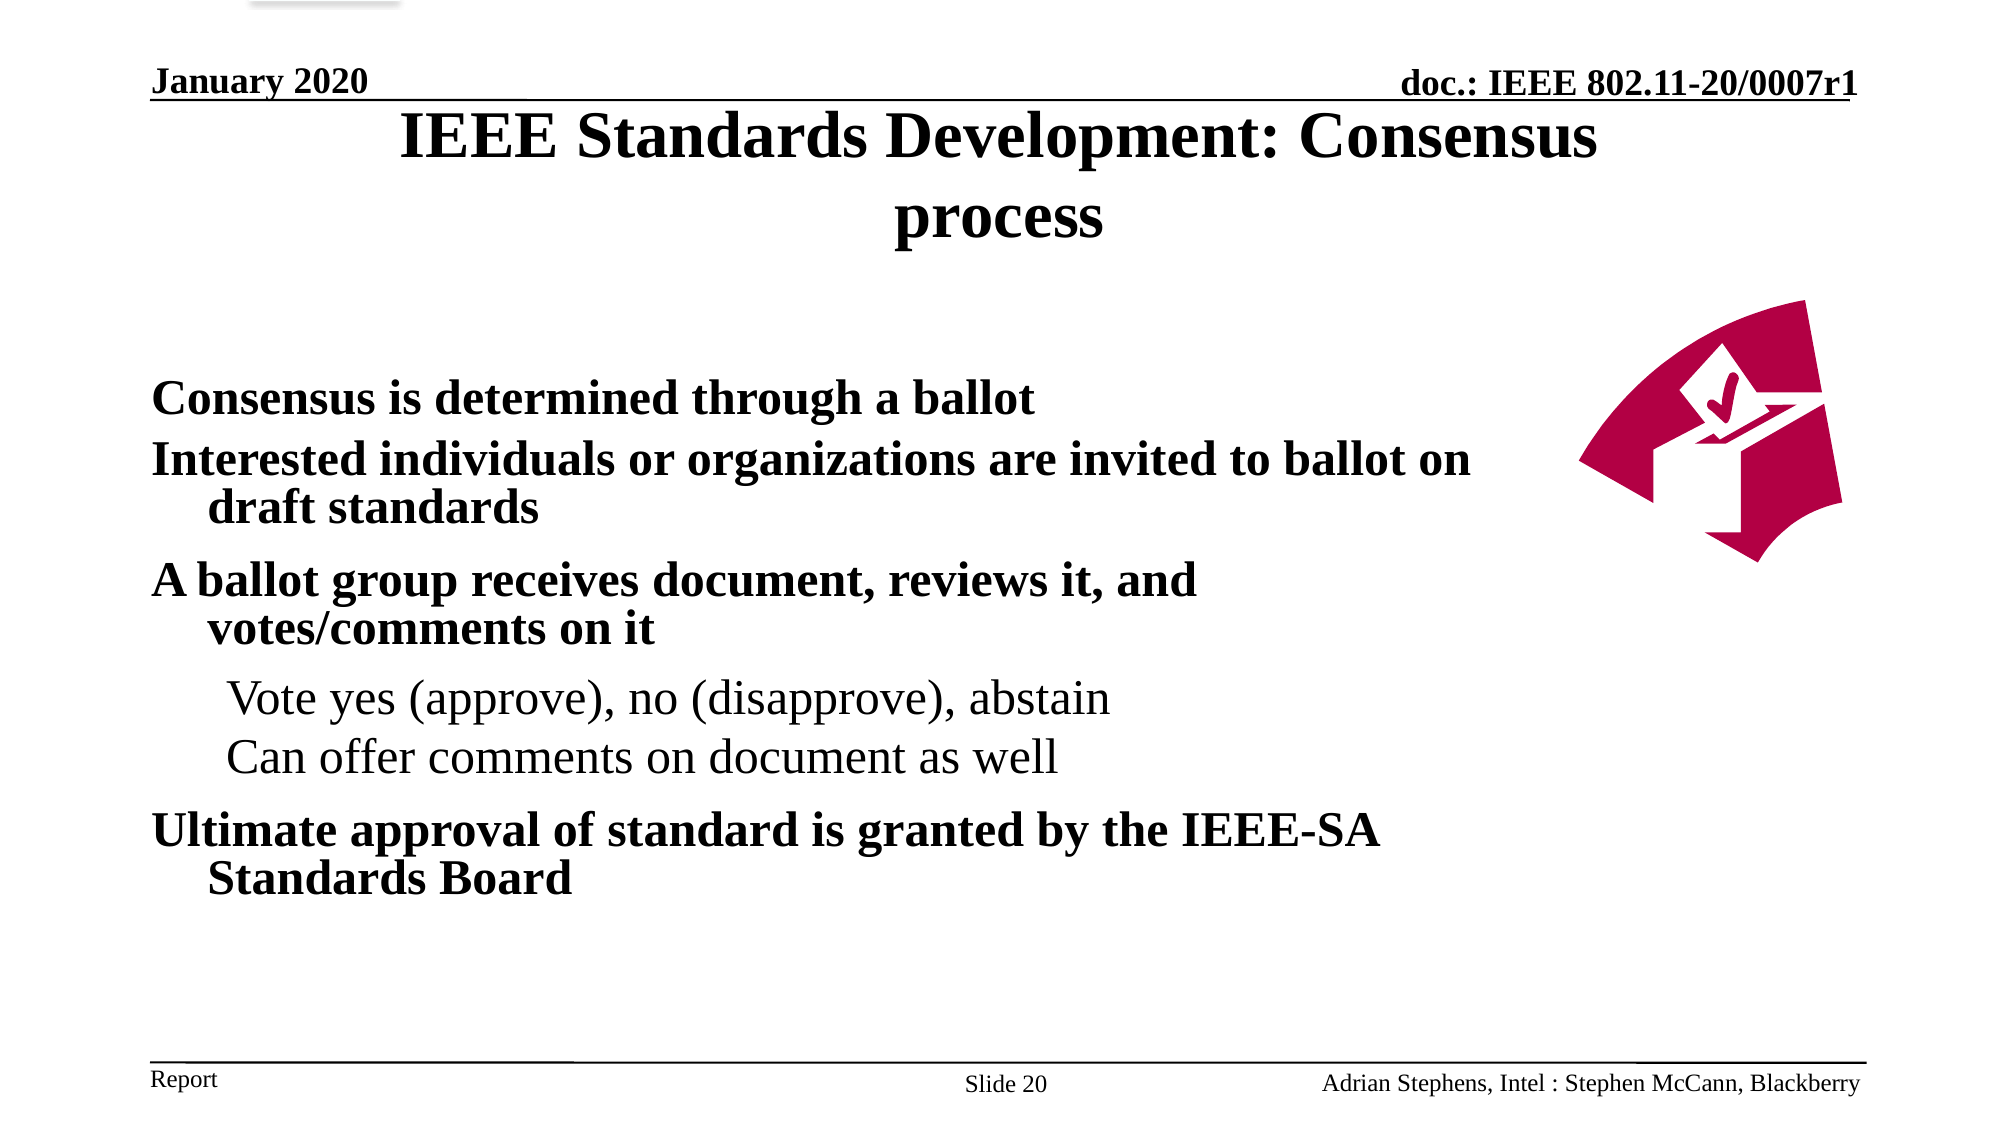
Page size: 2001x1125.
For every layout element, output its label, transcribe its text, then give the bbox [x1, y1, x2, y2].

title IEEE Standards Development: Consensus process [352, 116, 1648, 225]
text_box January 2020 [136, 48, 447, 95]
picture [1578, 299, 1843, 563]
list Consensus is determined through a ballot Interested individuals or organizations are invited to ballot on draft standards A ballot group receives document, reviews it, and votes/comments on it Vote yes (approve), no (disapprove), abstain Can offer comments on document as well Ultimate approval of standard is granted by the IEEE-SA Standards Board [135, 369, 1538, 1007]
text_box Adrian Stephens, Intel : Stephen McCann, Blackberry [1307, 1059, 1895, 1098]
text_box Slide 20 [949, 1060, 1088, 1098]
